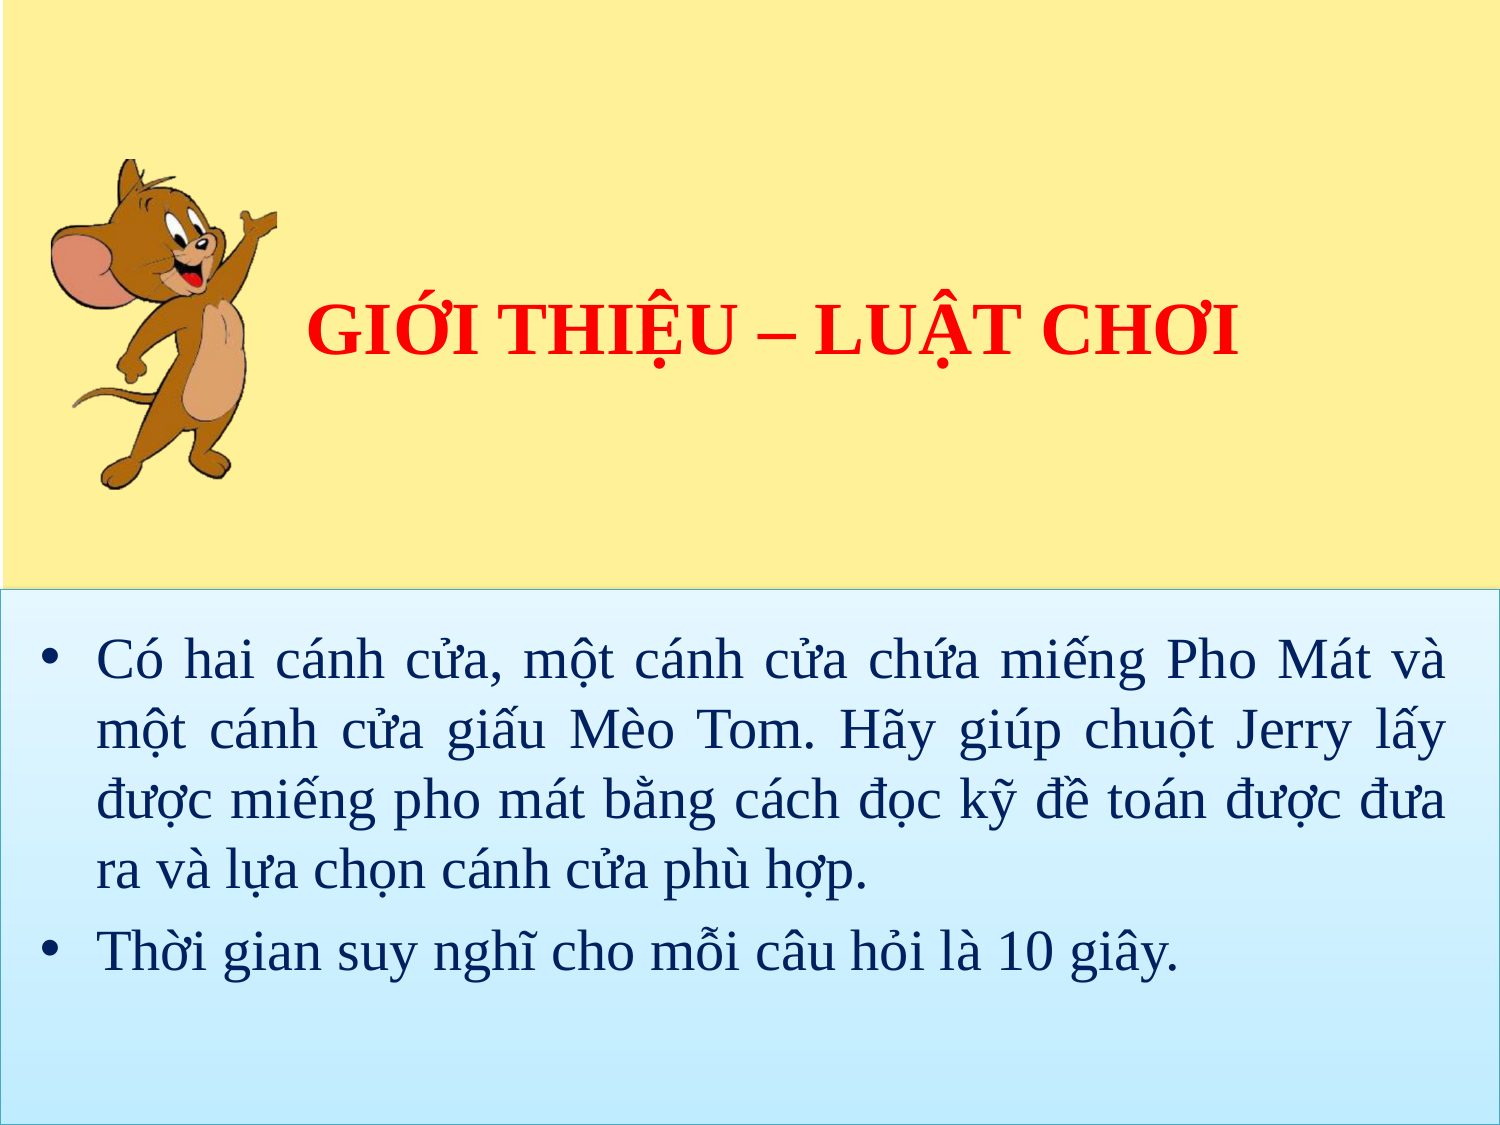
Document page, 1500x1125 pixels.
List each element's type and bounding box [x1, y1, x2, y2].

text_box [0, 0, 1500, 1125]
picture [50, 159, 278, 491]
